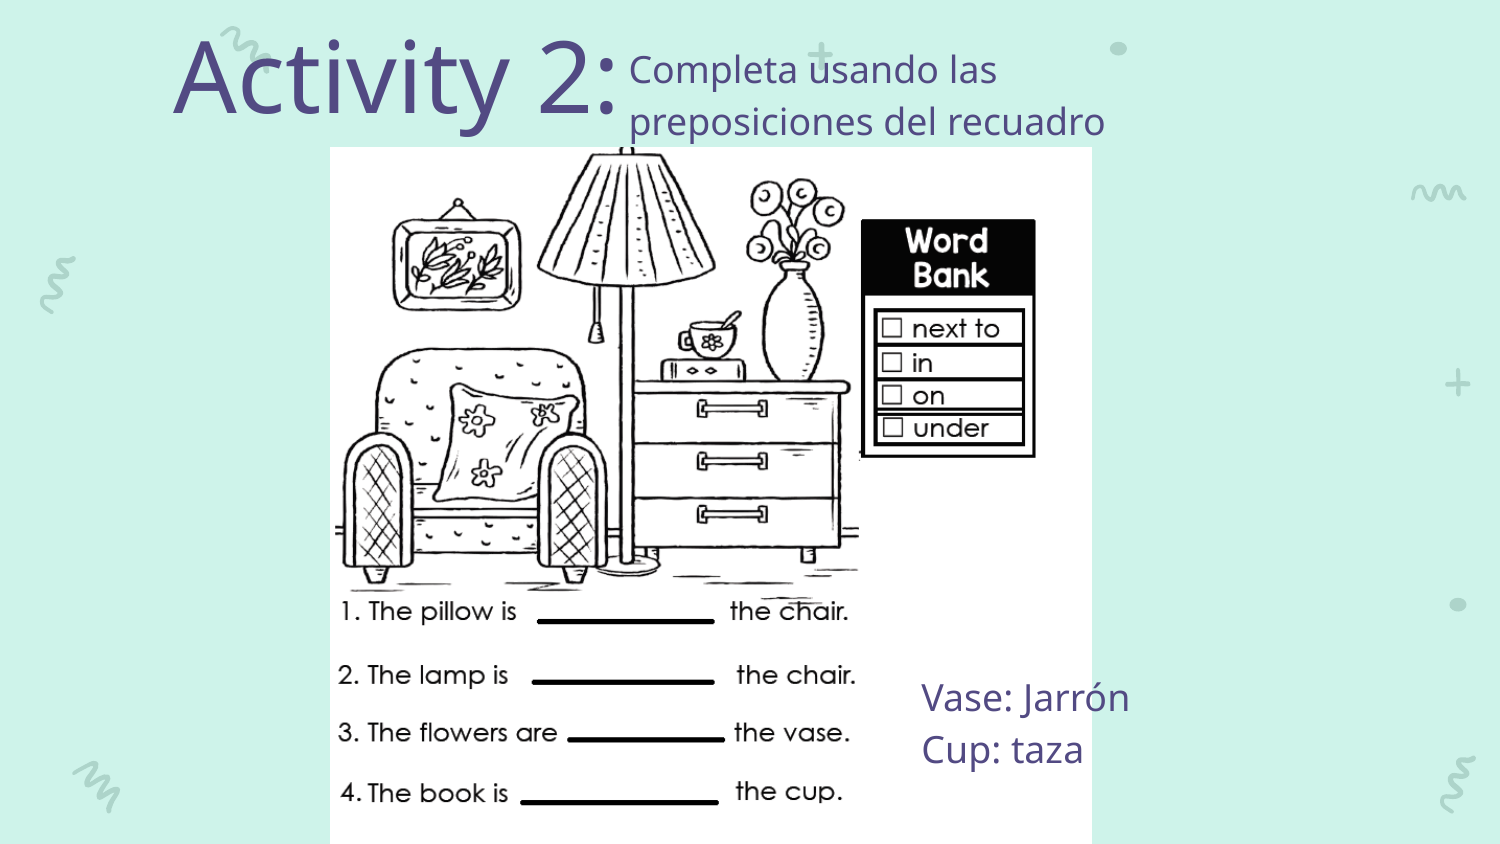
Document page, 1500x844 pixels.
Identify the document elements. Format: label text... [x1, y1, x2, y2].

list Completa usando las preposiciones del recuadro [588, 24, 1175, 242]
title Activity 2: [0, 24, 588, 148]
picture [330, 147, 1093, 844]
text_box Vase: Jarrón Cup: taza [1098, 652, 1252, 719]
